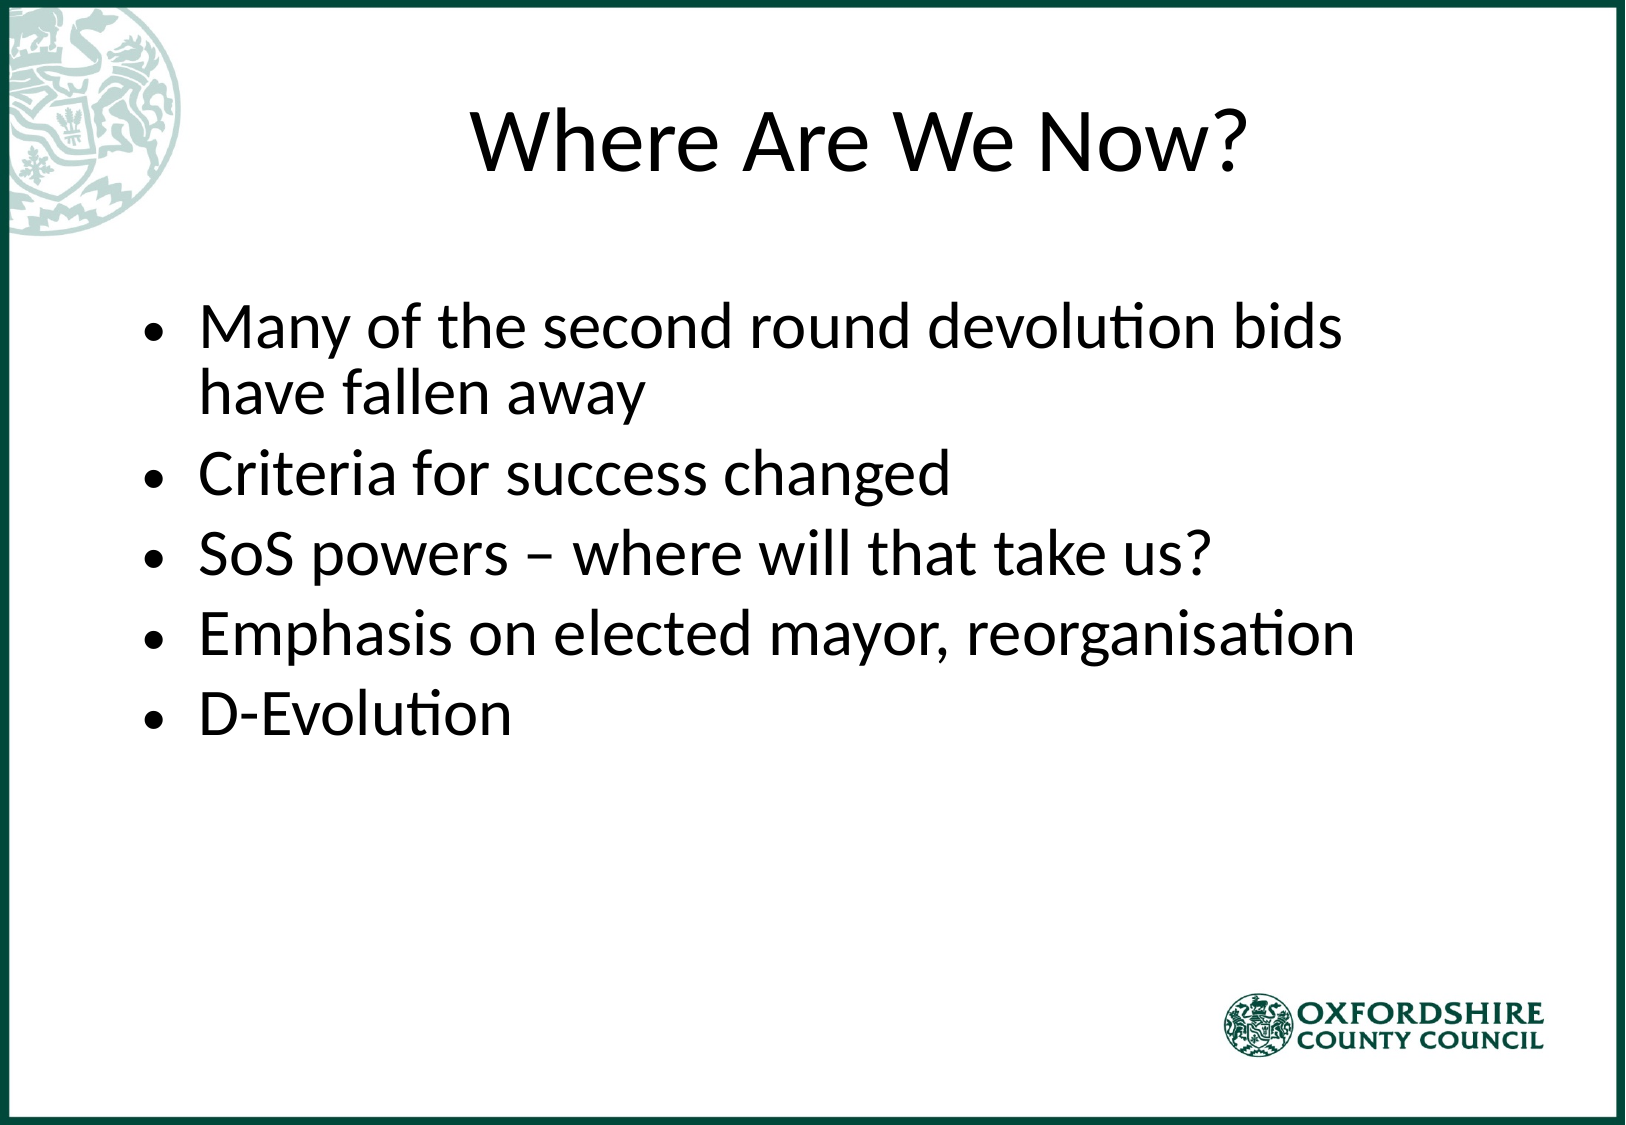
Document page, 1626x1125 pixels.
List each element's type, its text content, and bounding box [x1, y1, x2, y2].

list Many of the second round devolution bids have fallen away Criteria for success changed SoS powers – where will that take us? Emphasis on elected mayor, reorganisation D-Evolution [127, 290, 1478, 1034]
title Where Are We Now? [186, 54, 1537, 243]
picture [0, 0, 1625, 1125]
